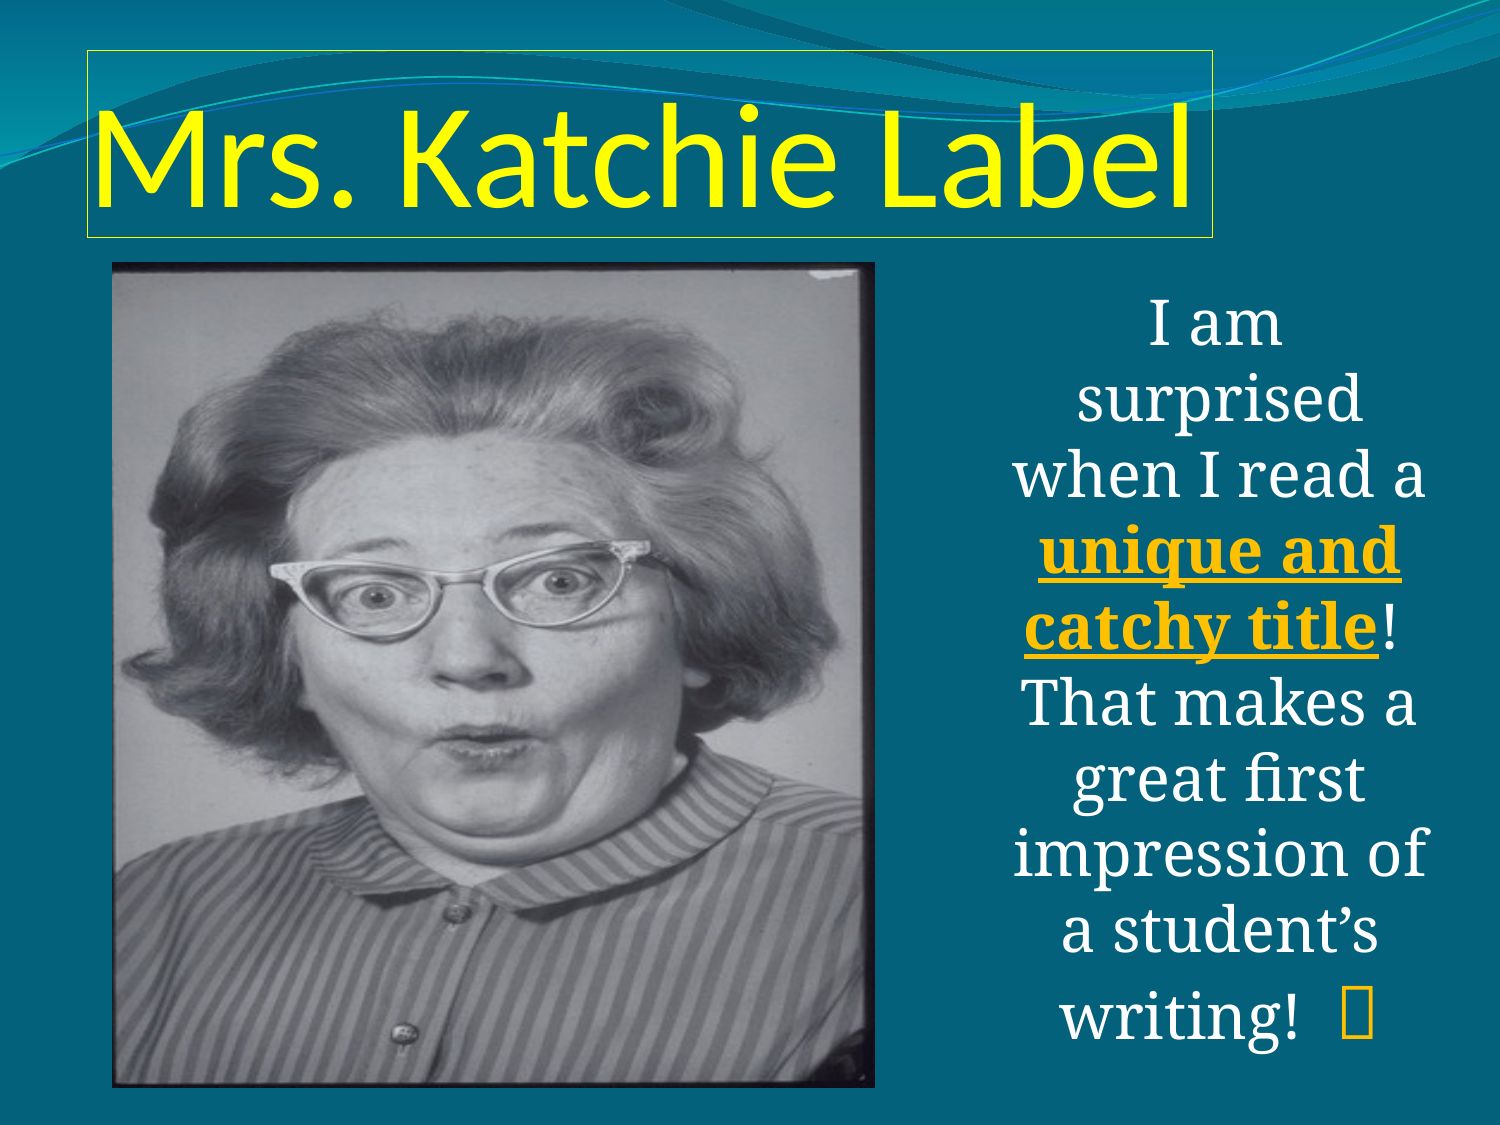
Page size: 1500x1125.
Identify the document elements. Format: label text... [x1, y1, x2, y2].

title Mrs. Katchie Label [87, 50, 1213, 238]
picture [113, 263, 874, 1087]
list I am surprised when I read a unique and catchy title! That makes a great first impression of a student’s writing!  [950, 275, 1450, 1075]
